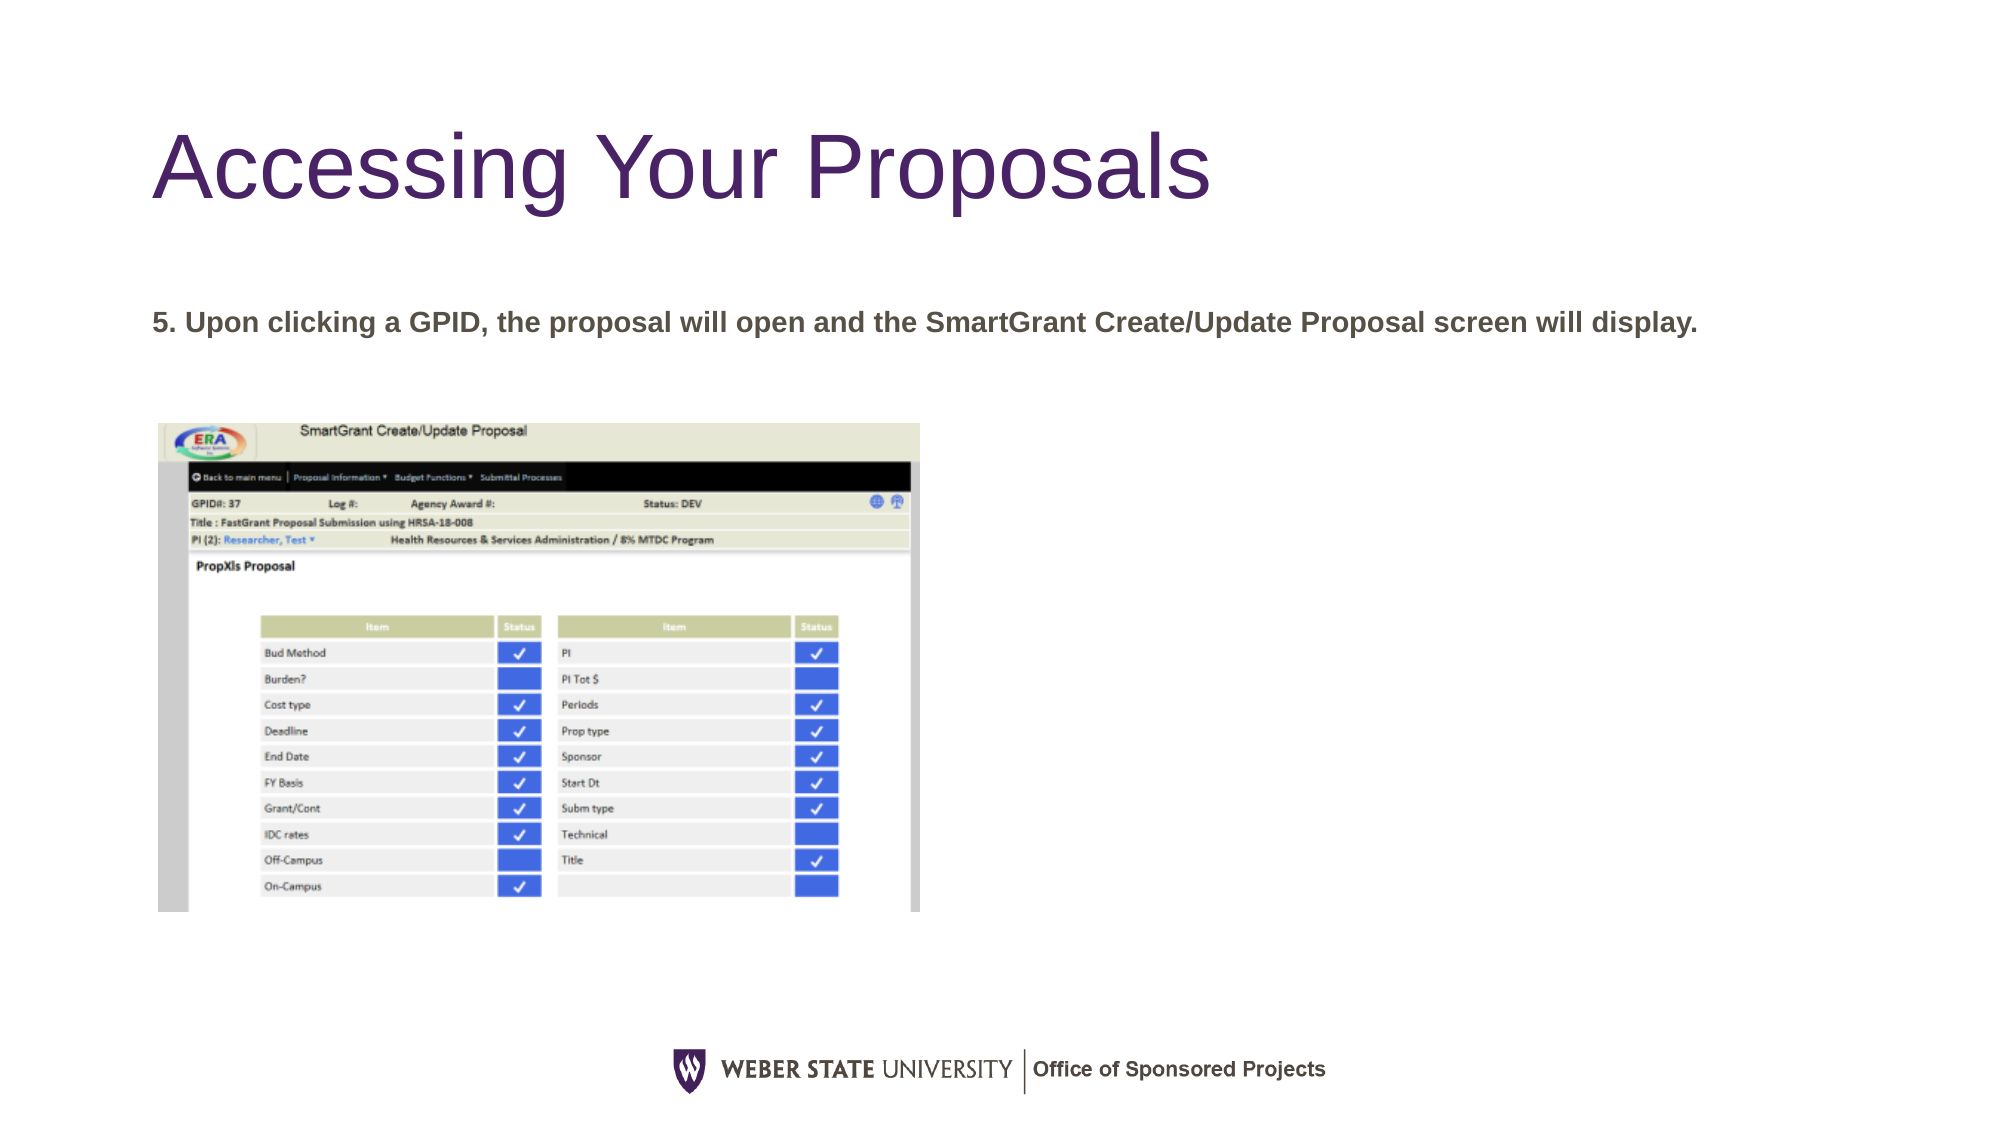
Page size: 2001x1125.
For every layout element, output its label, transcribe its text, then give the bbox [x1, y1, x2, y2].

picture [158, 423, 920, 913]
list 5. Upon clicking a GPID, the proposal will open and the SmartGrant Create/Update Proposal screen will display. [137, 299, 1977, 395]
picture [662, 1032, 1338, 1103]
title Accessing Your Proposals [137, 59, 1863, 278]
